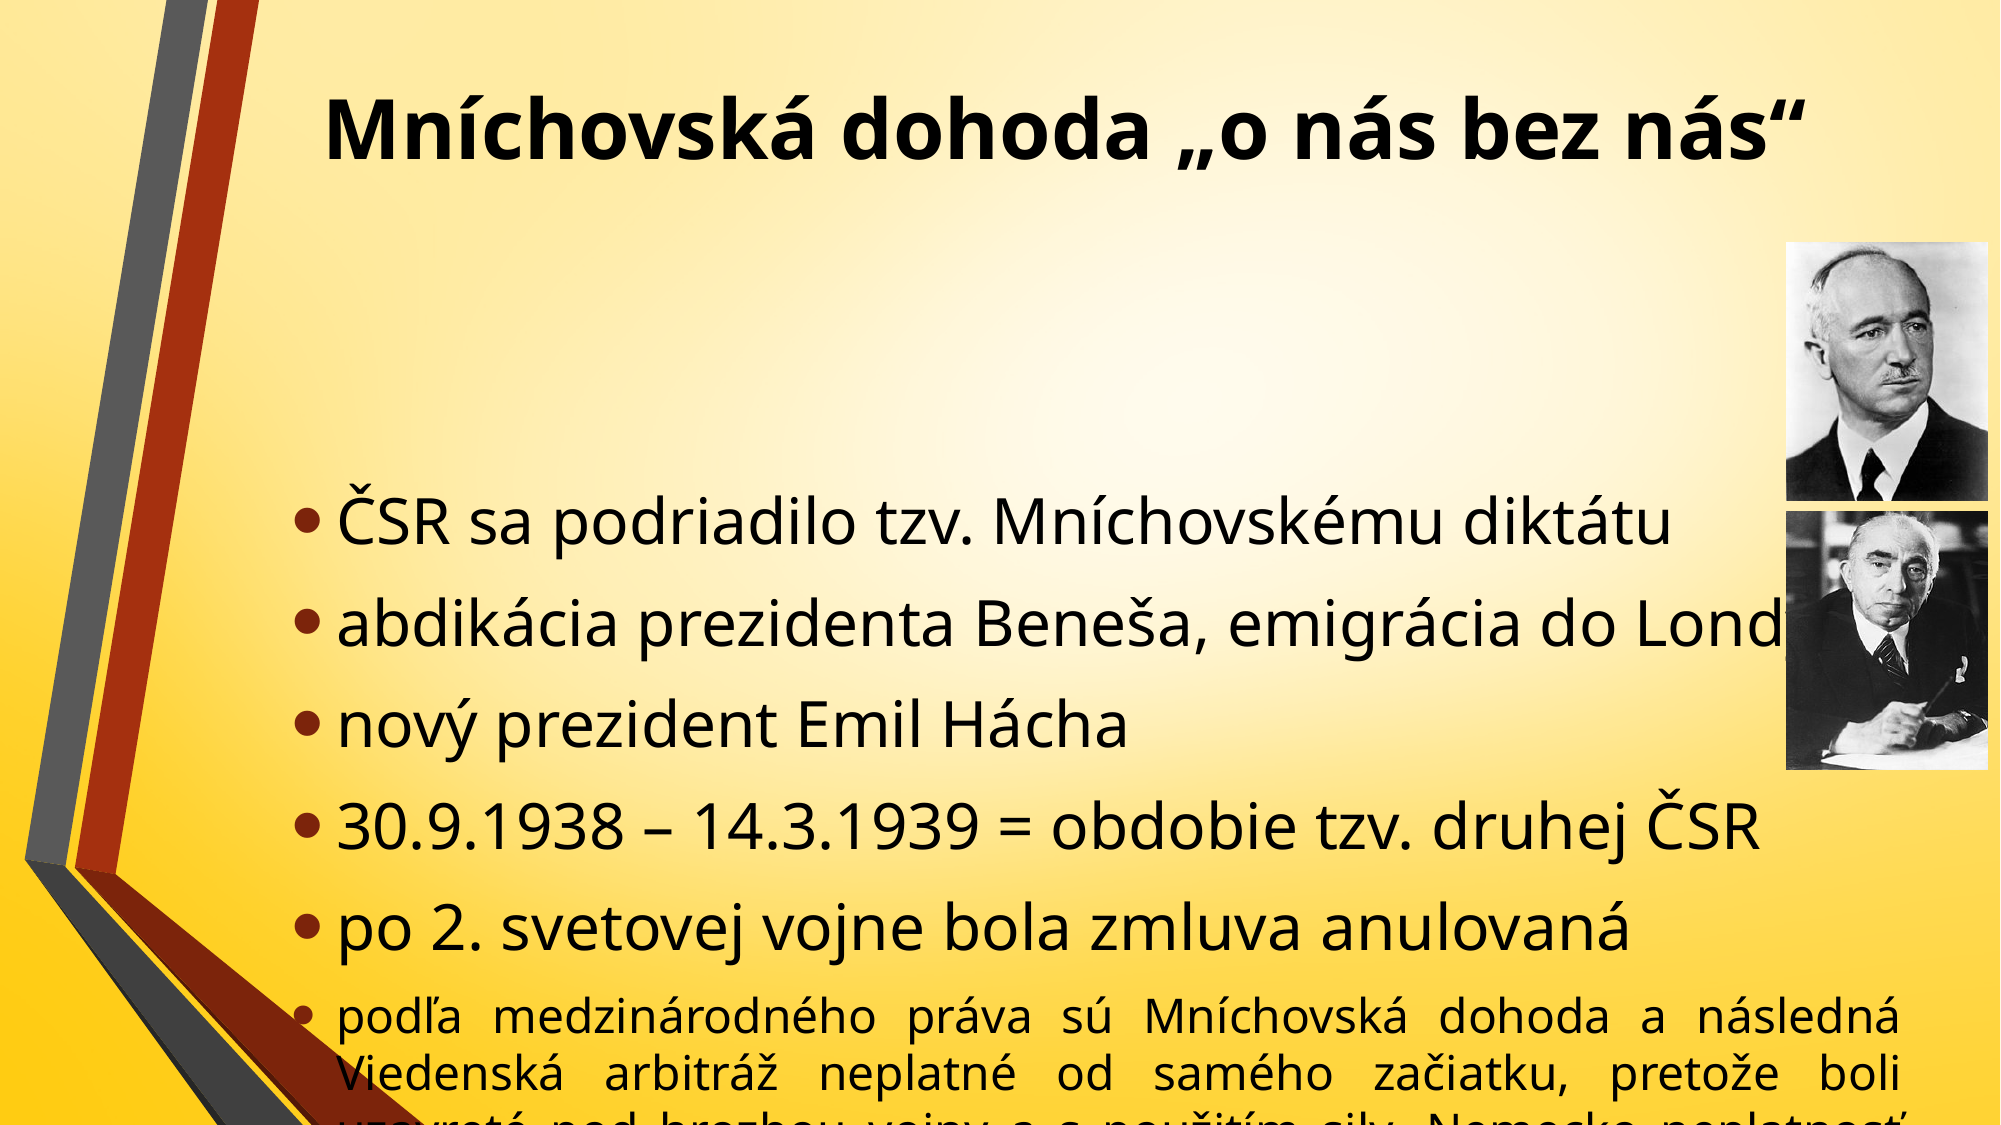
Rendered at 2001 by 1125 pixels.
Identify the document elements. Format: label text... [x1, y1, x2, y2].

picture [1785, 242, 1988, 501]
picture [1785, 511, 1988, 770]
title Mníchovská dohoda „o nás bez nás“ [243, 55, 1887, 196]
list ČSR sa podriadilo tzv. Mníchovskému diktátu abdikácia prezidenta Beneša, emigrácia do Londýna nový prezident Emil Hácha 30.9.1938 – 14.3.1939 = obdobie tzv. druhej ČSR po 2. svetovej vojne bola zmluva anulovaná podľa medzinárodného práva sú Mníchovská dohoda a následná Viedenská arbitráž neplatné od samého začiatku, pretože boli uzavreté pod hrozbou vojny a s použitím sily, Nemecko neplatnosť zmluvy výslovne uznalo až v Zmluve o medzinárodných vzťahoch v roku 1973 [276, 371, 1920, 1125]
